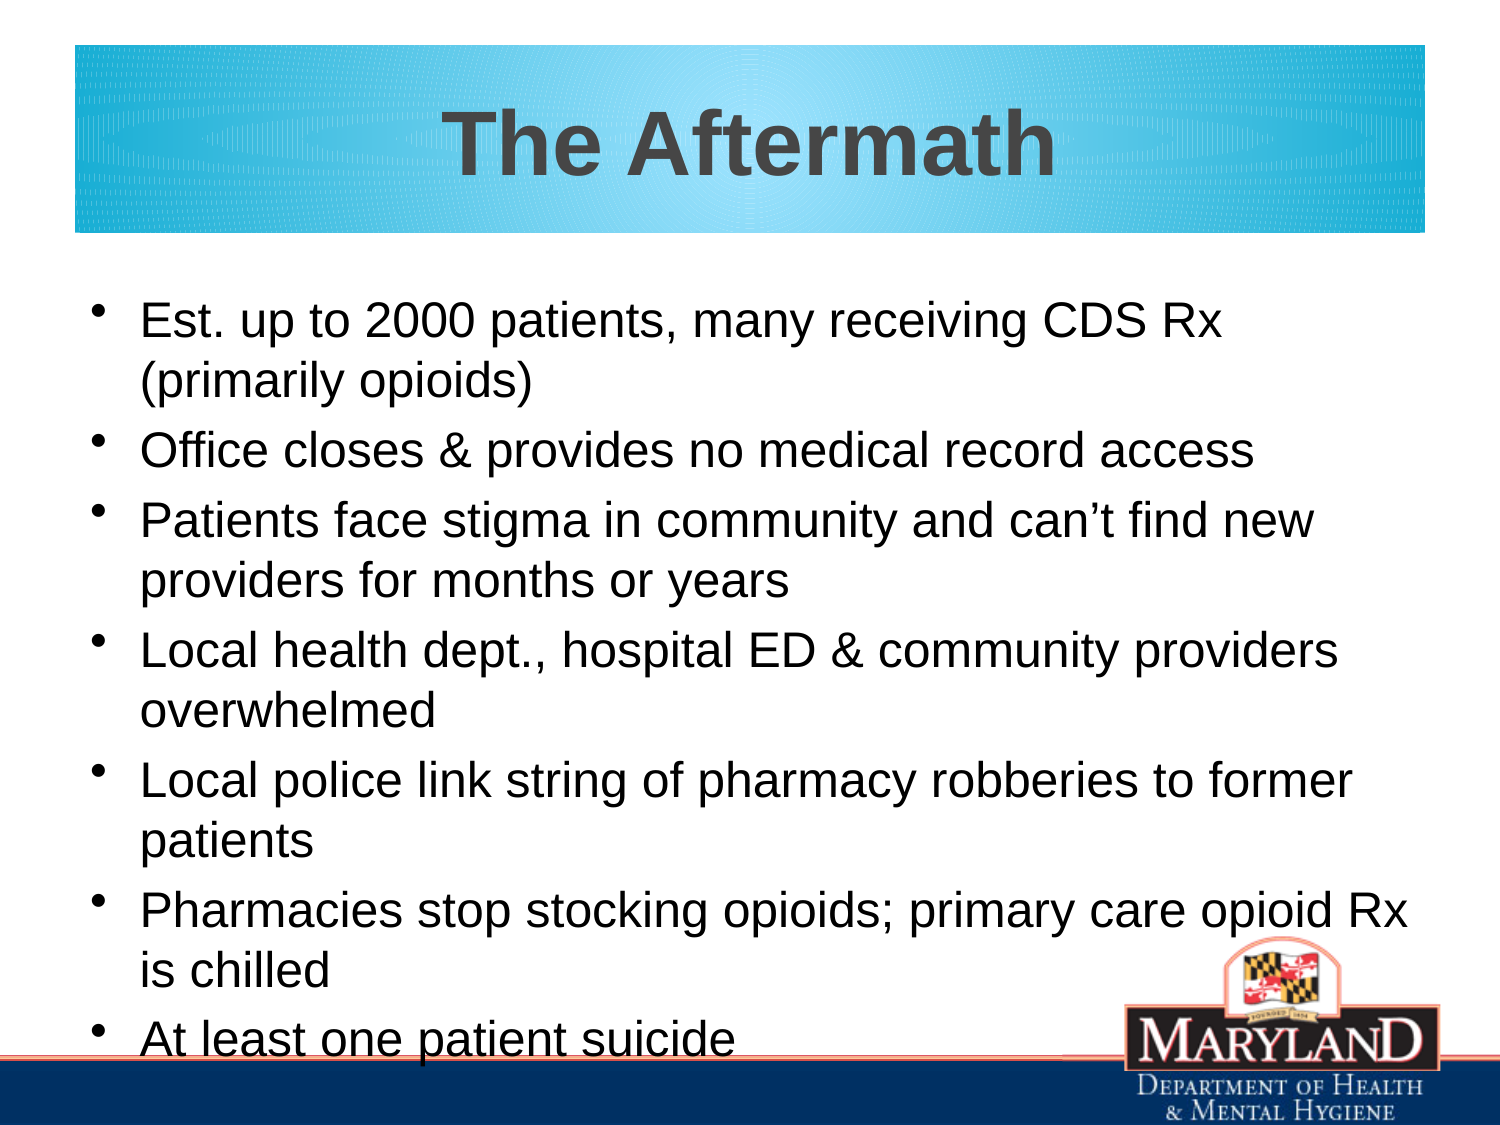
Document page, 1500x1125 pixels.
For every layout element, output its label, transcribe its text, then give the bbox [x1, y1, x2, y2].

list Est. up to 2000 patients, many receiving CDS Rx (primarily opioids) Office closes & provides no medical record access Patients face stigma in community and can’t find new providers for months or years Local health dept., hospital ED & community providers overwhelmed Local police link string of pharmacy robberies to former patients Pharmacies stop stocking opioids; primary care opioid Rx is chilled At least one patient suicide [75, 279, 1425, 1084]
picture [0, 924, 1500, 1125]
title The Aftermath [75, 45, 1425, 233]
